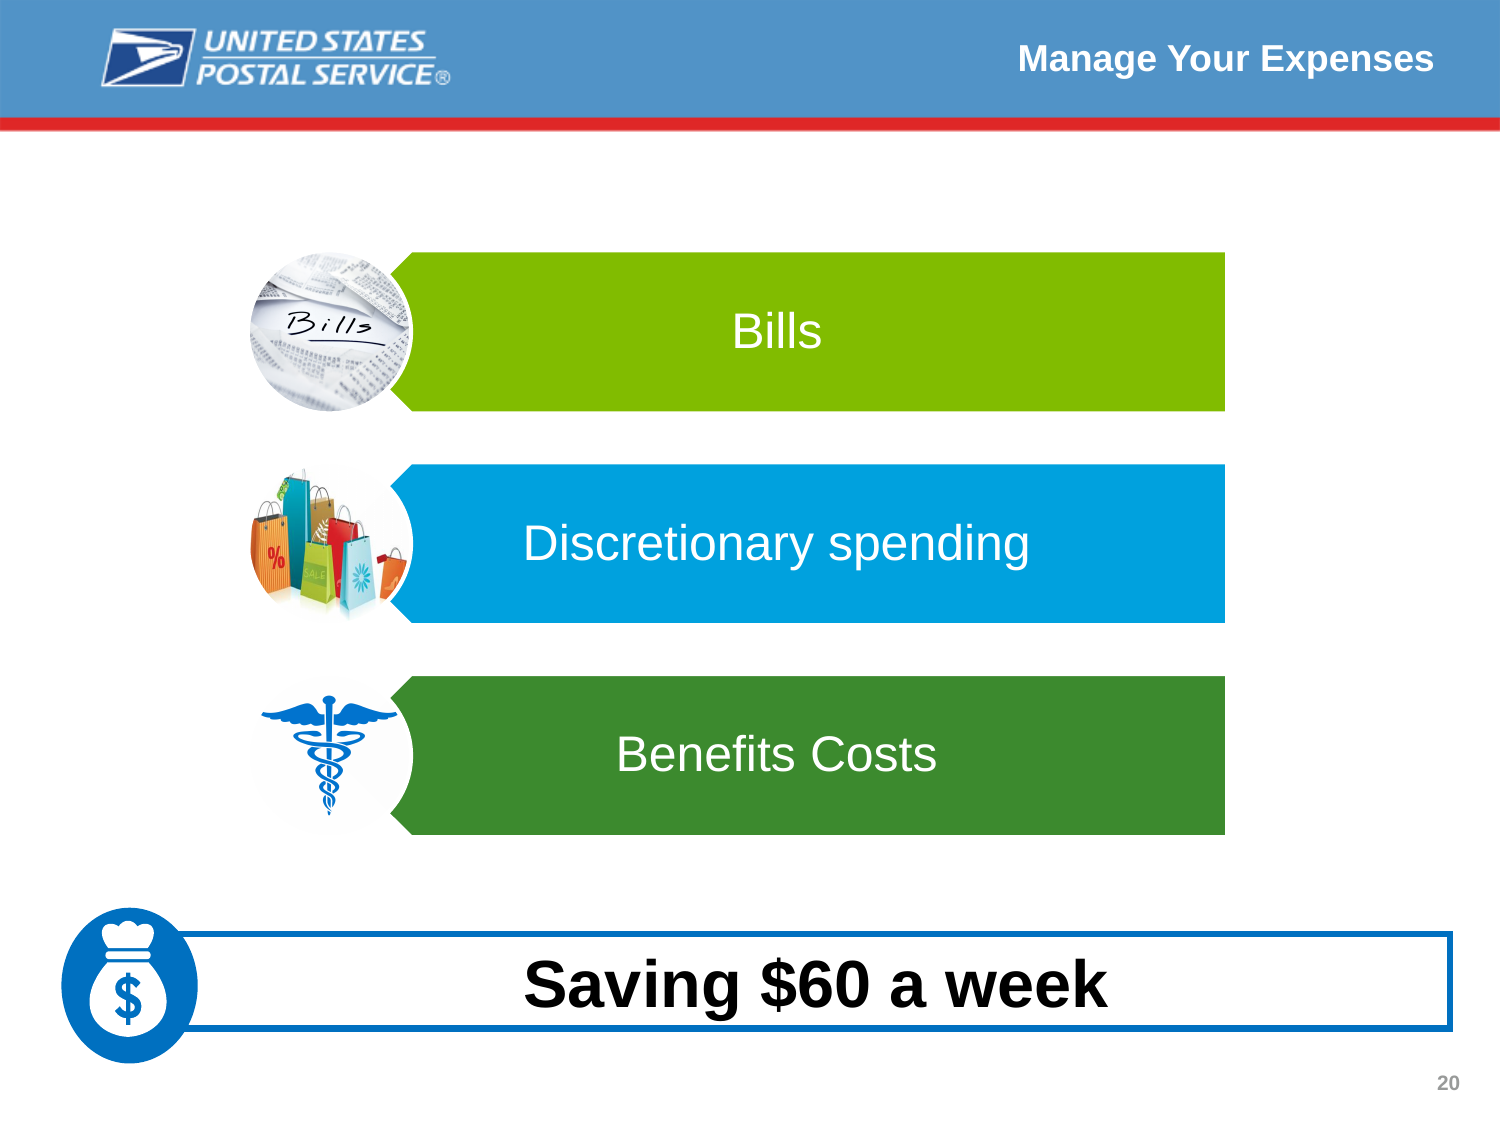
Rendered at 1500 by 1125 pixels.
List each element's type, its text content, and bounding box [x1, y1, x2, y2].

title Manage Your Expenses [474, 12, 1450, 100]
picture [0, 0, 1500, 1125]
slide_number 20 [1074, 1062, 1475, 1100]
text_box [62, 249, 1413, 838]
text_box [62, 908, 1451, 1063]
